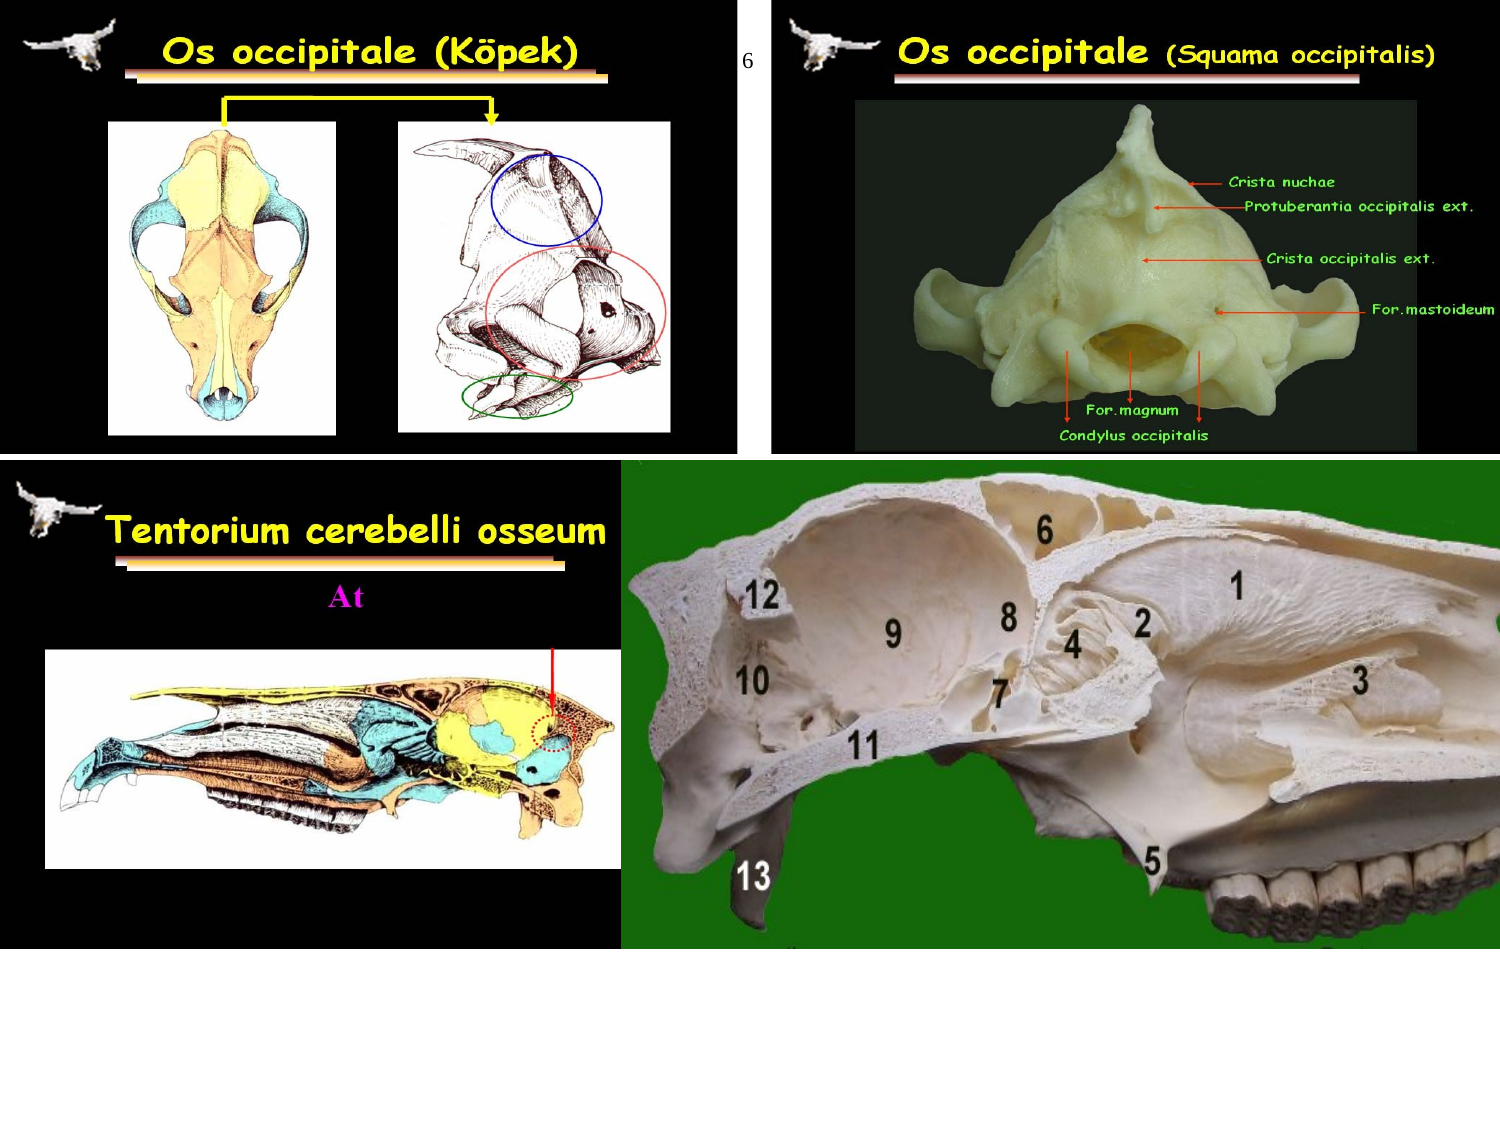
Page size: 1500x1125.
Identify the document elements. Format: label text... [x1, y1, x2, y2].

text_box 6 [740, 46, 761, 74]
text_box [0, 460, 619, 949]
text_box [0, 0, 738, 454]
text_box [771, 0, 1500, 454]
picture [621, 460, 1500, 949]
